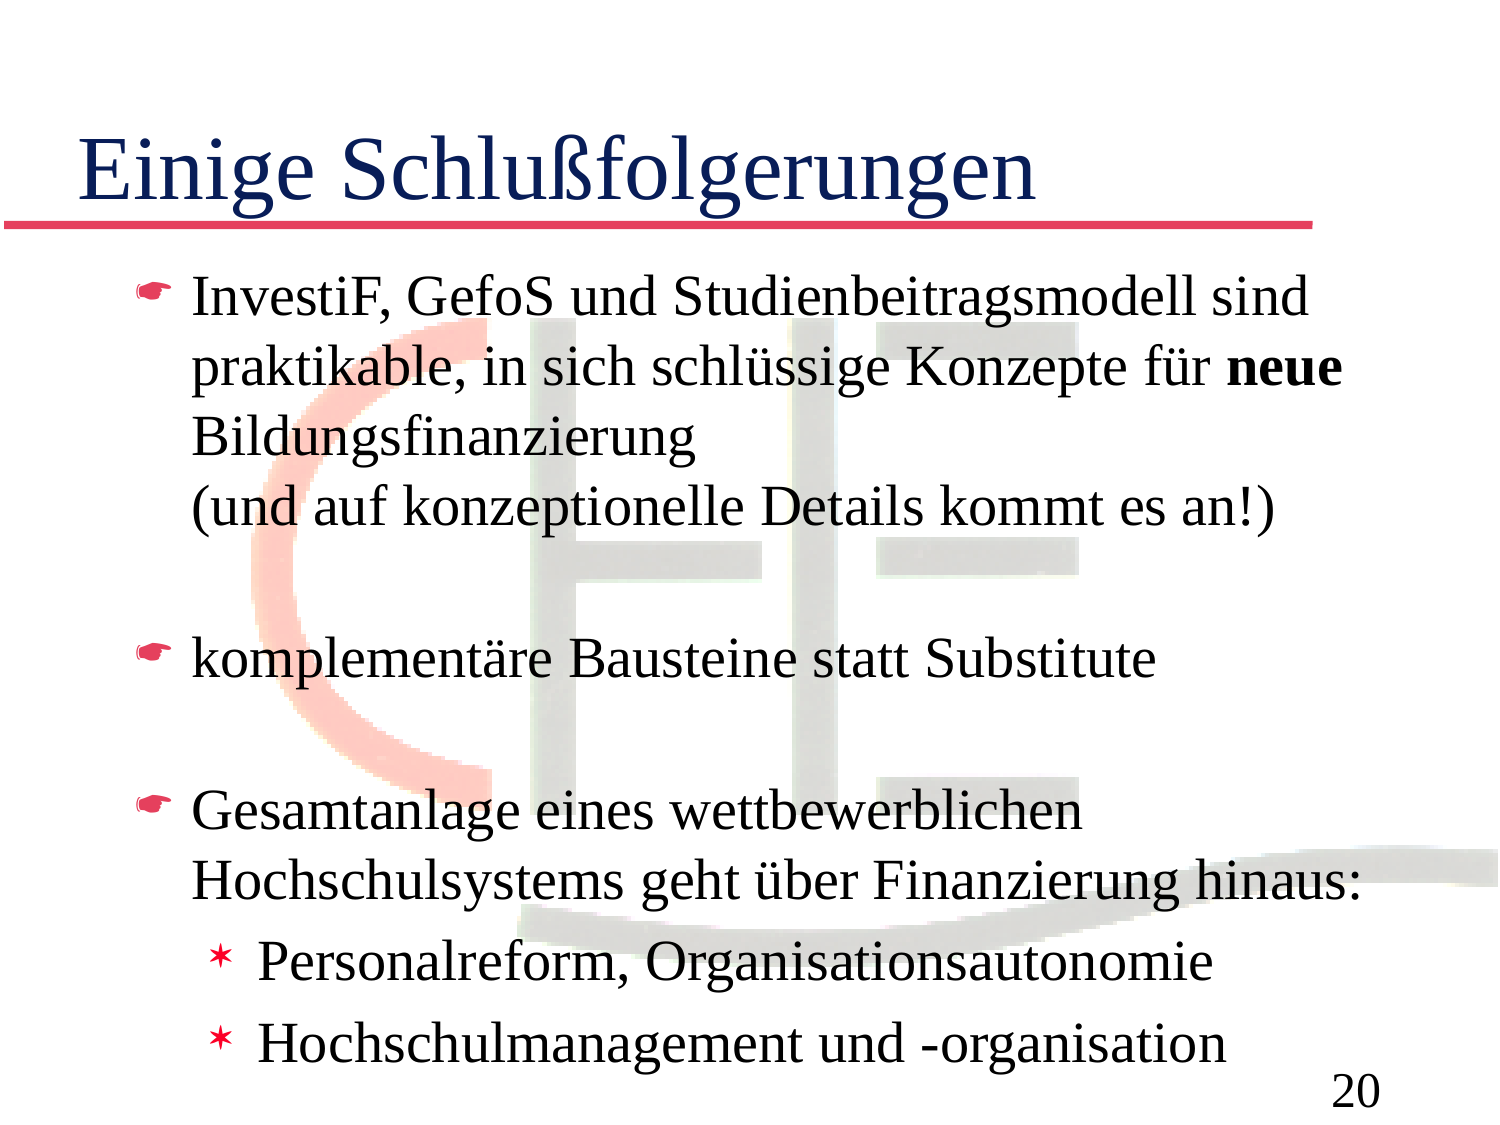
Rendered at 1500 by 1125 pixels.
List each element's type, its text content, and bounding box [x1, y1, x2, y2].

title Einige Schlußfolgerungen [62, 43, 1338, 225]
list InvestiF, GefoS und Studienbeitragsmodell sind praktikable, in sich schlüssige Konzepte für neue Bildungsfinanzierung (und auf konzeptionelle Details kommt es an!) komplementäre Bausteine statt Substitute Gesamtanlage eines wettbewerblichen Hochschulsystems geht über Finanzierung hinaus: Personalreform, Organisationsautonomie Hochschulmanagement und -organisation [87, 375, 1413, 1050]
picture [192, 235, 1498, 997]
